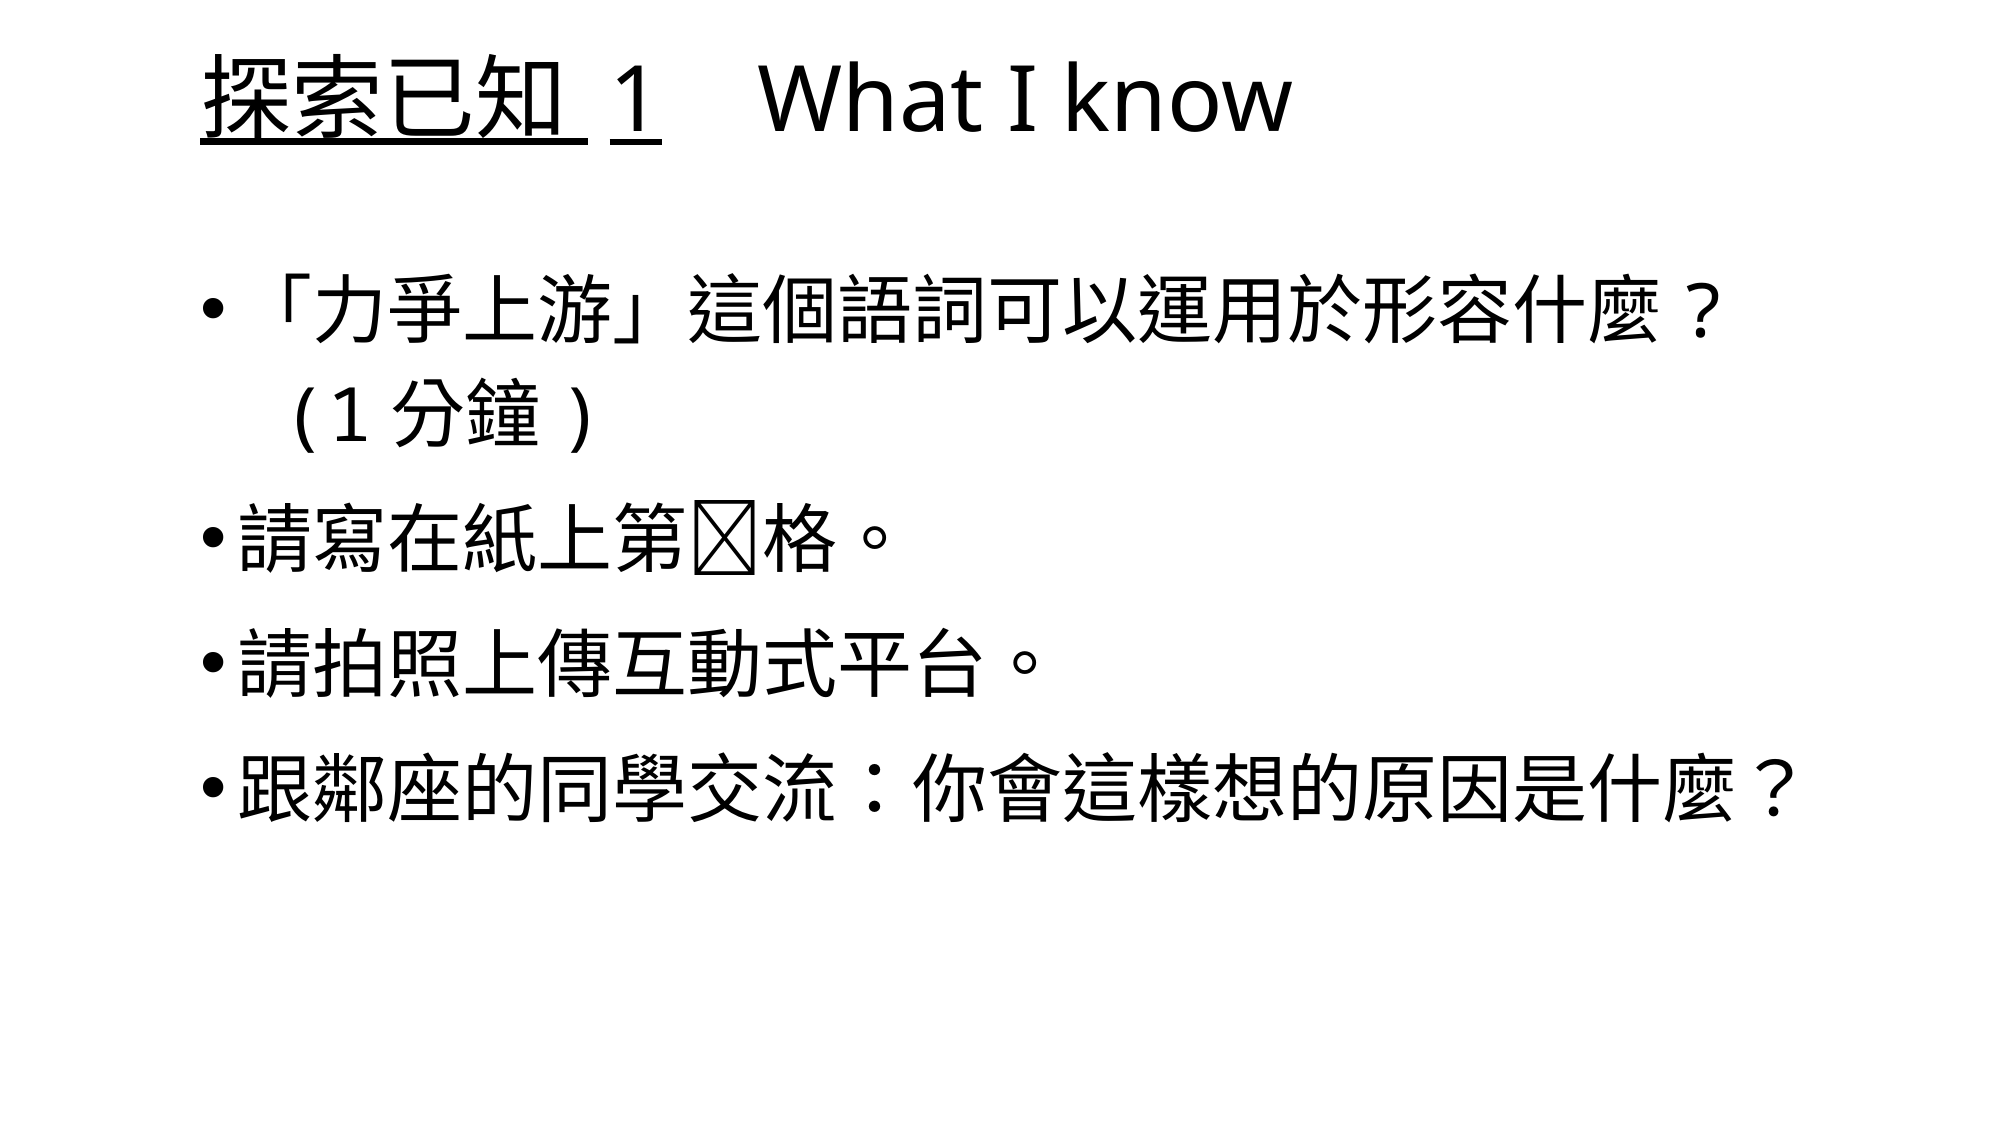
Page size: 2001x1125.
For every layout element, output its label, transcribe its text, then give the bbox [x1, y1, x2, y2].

text_box 探索已知 1 What I know [185, 45, 1416, 165]
text_box 「力爭上游」這個語詞可以運用於形容什麼? (1分鐘) 請寫在紙上第格。 請拍照上傳互動式平台。 跟鄰座的同學交流：你會這樣想的原因是什麼？ [185, 241, 1924, 904]
